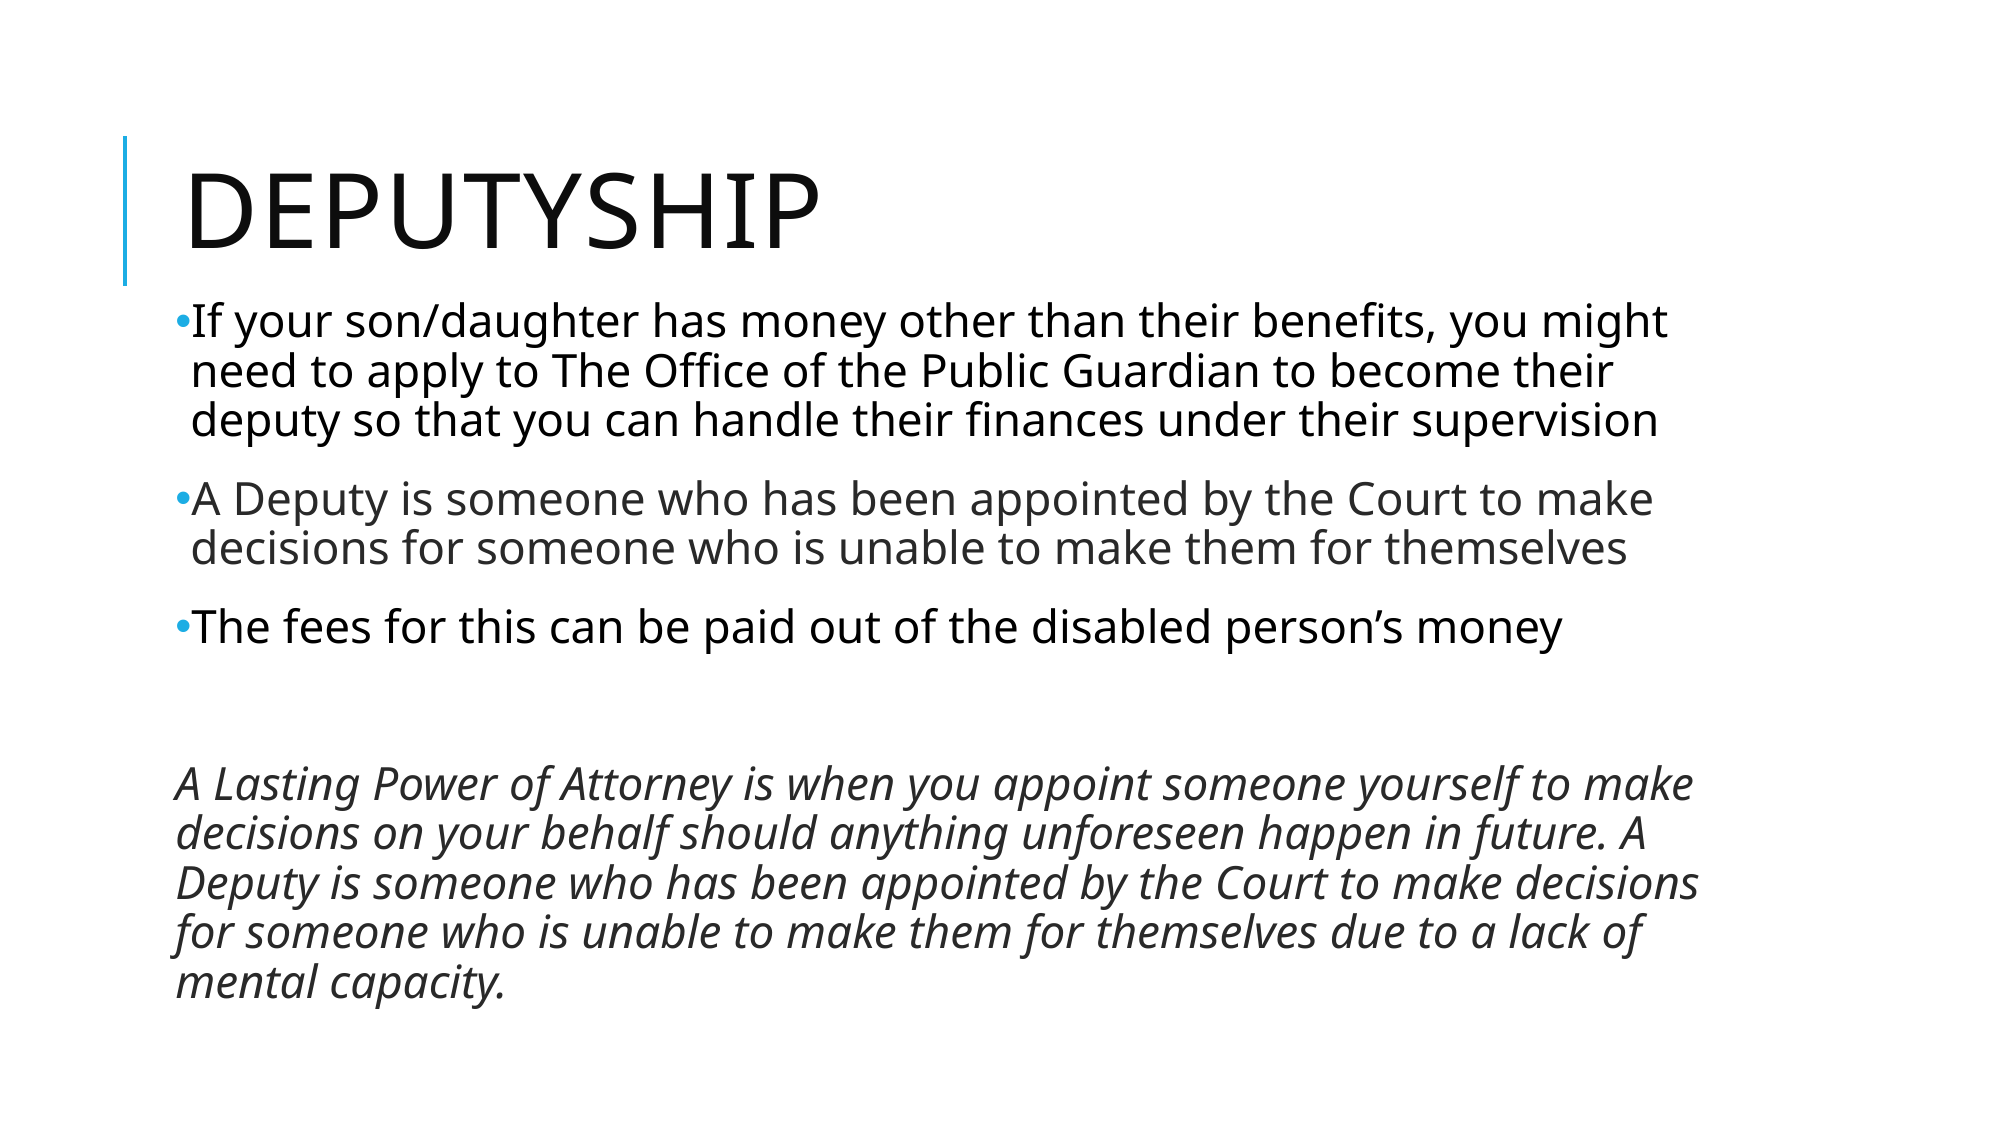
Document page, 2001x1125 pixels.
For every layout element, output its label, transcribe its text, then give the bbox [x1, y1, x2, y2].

list If your son/daughter has money other than their benefits, you might need to apply to The Office of the Public Guardian to become their deputy so that you can handle their finances under their supervision A Deputy is someone who has been appointed by the Court to make decisions for someone who is unable to make them for themselves The fees for this can be paid out of the disabled person’s money A Lasting Power of Attorney is when you appoint someone yourself to make decisions on your behalf should anything unforeseen happen in future. A Deputy is someone who has been appointed by the Court to make decisions for someone who is unable to make them for themselves due to a lack of mental capacity. [168, 290, 1763, 1035]
title deputyship [168, 96, 1763, 290]
